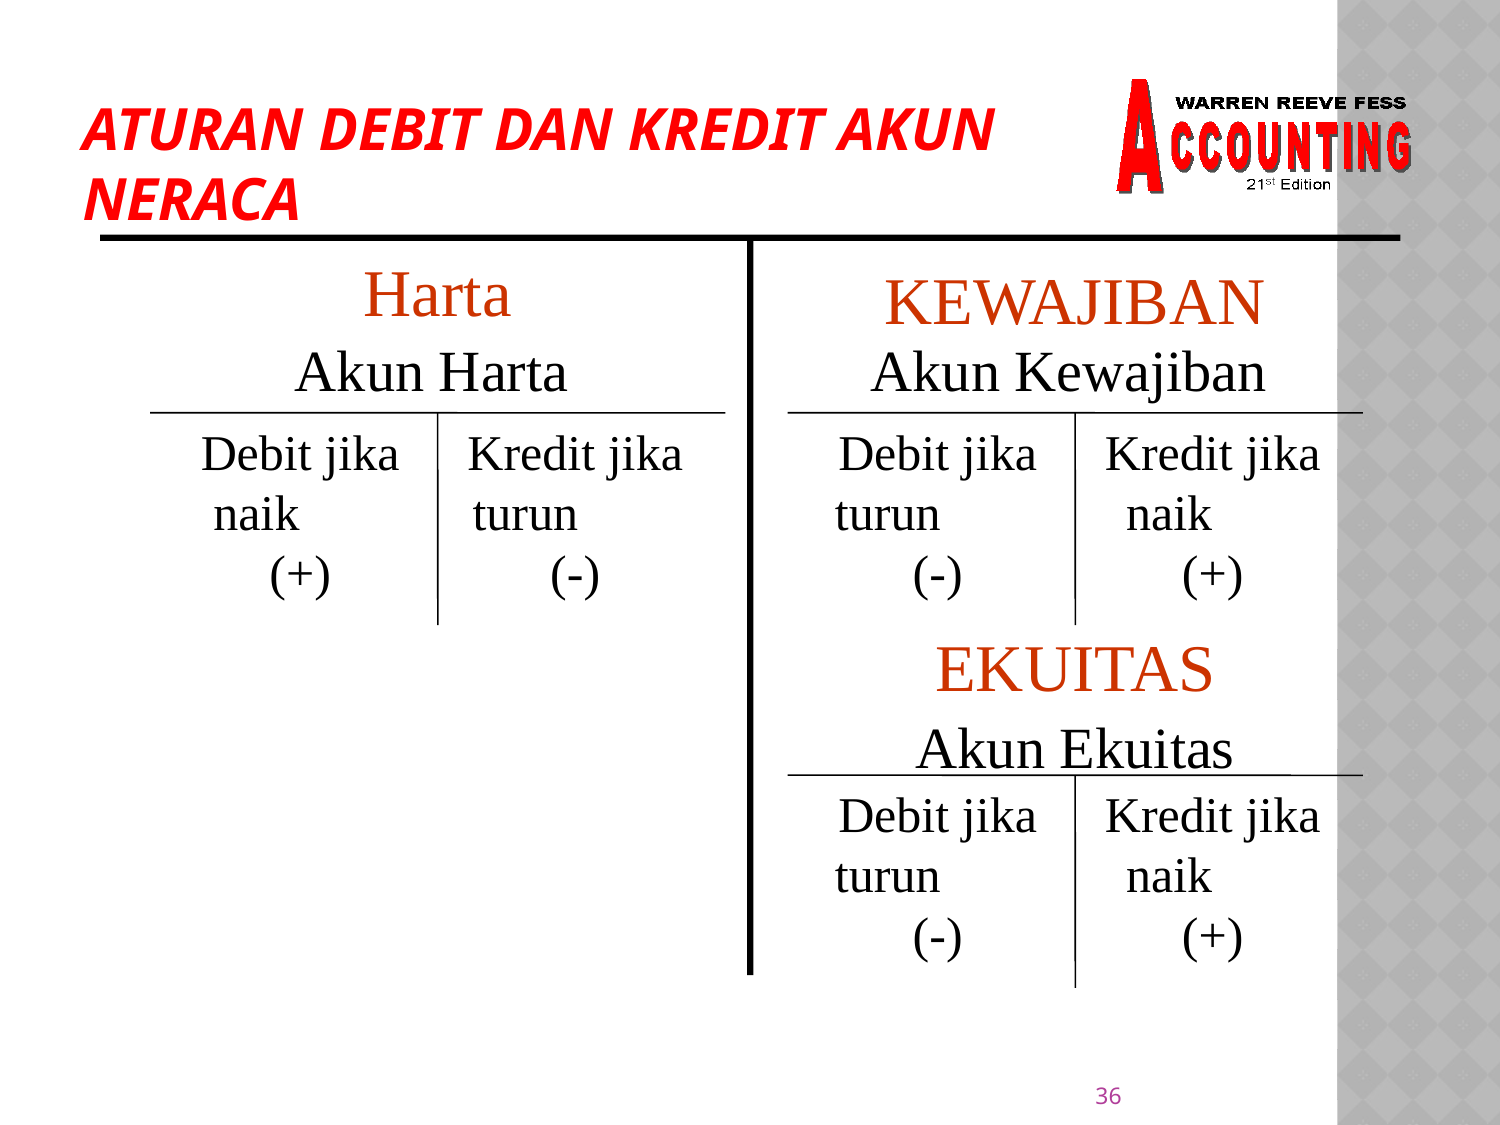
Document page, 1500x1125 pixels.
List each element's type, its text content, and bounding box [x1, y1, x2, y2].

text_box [124, 242, 739, 626]
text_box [99, 237, 1401, 976]
picture [1115, 77, 1412, 194]
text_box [762, 249, 1376, 615]
slide_number 36 [1025, 1075, 1122, 1113]
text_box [724, 617, 1426, 989]
title Aturan Debit dan Kredit Akun Neraca [75, 45, 1069, 233]
